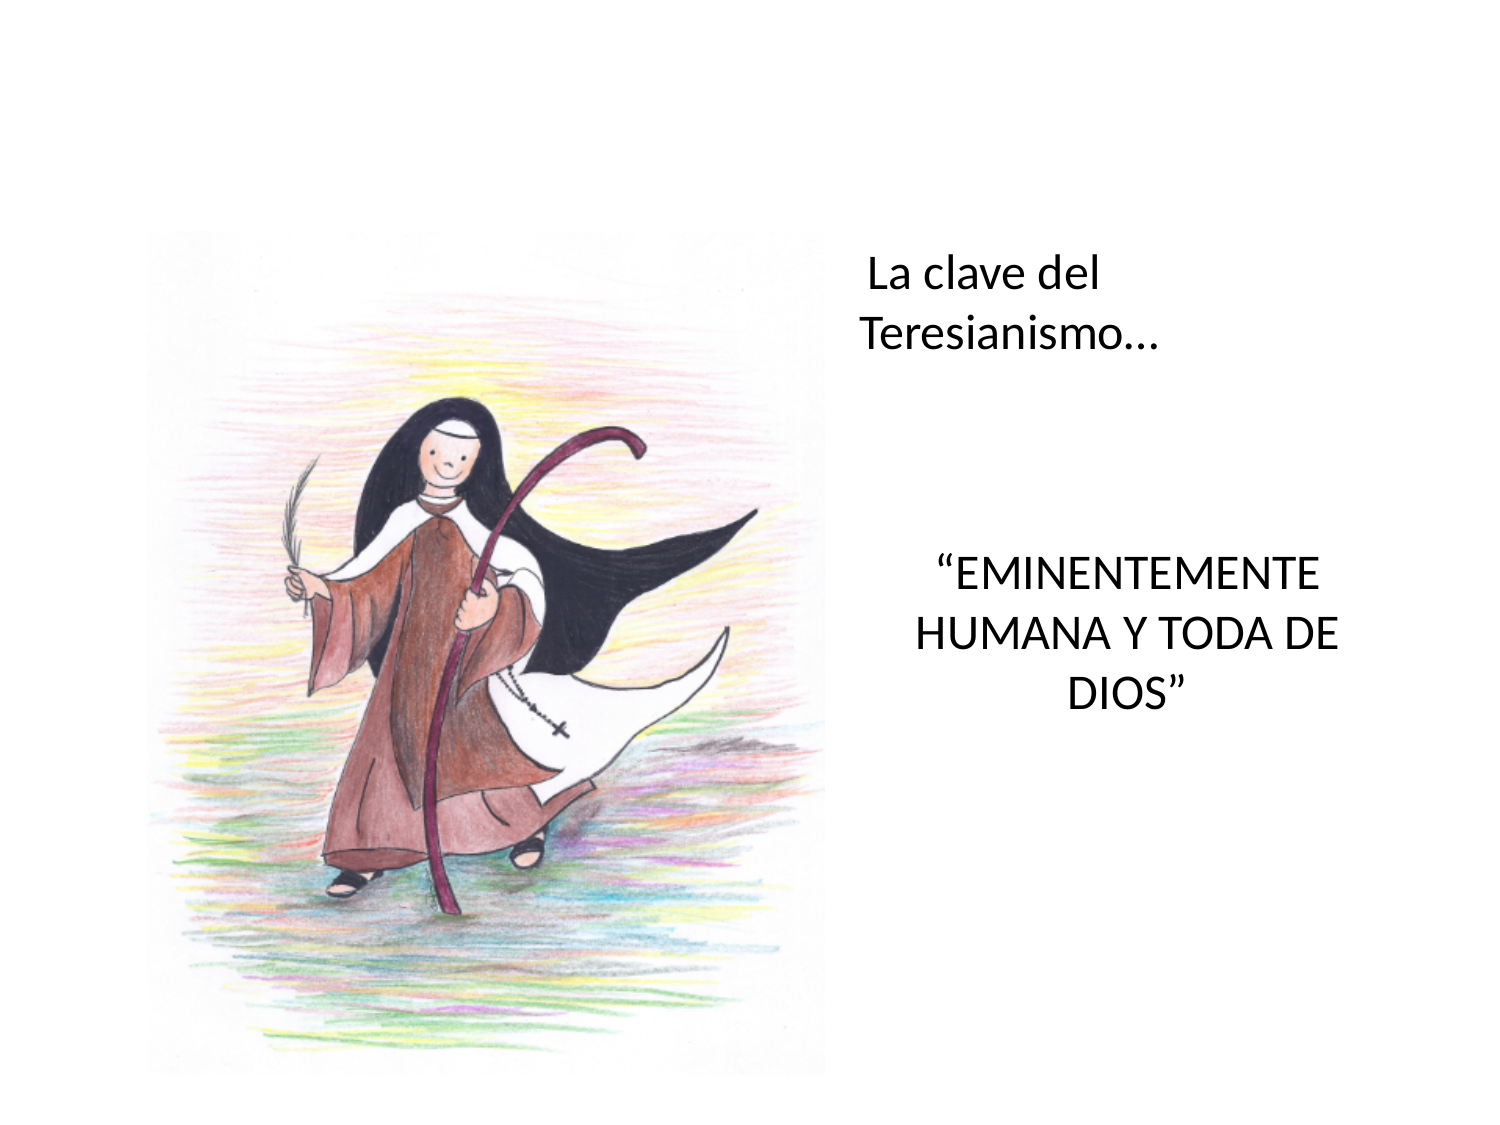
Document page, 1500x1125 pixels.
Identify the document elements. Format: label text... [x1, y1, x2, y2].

picture [147, 231, 825, 1076]
text_box La clave del Teresianismo… “EMINENTEMENTE HUMANA Y TODA DE DIOS” [844, 231, 1412, 727]
